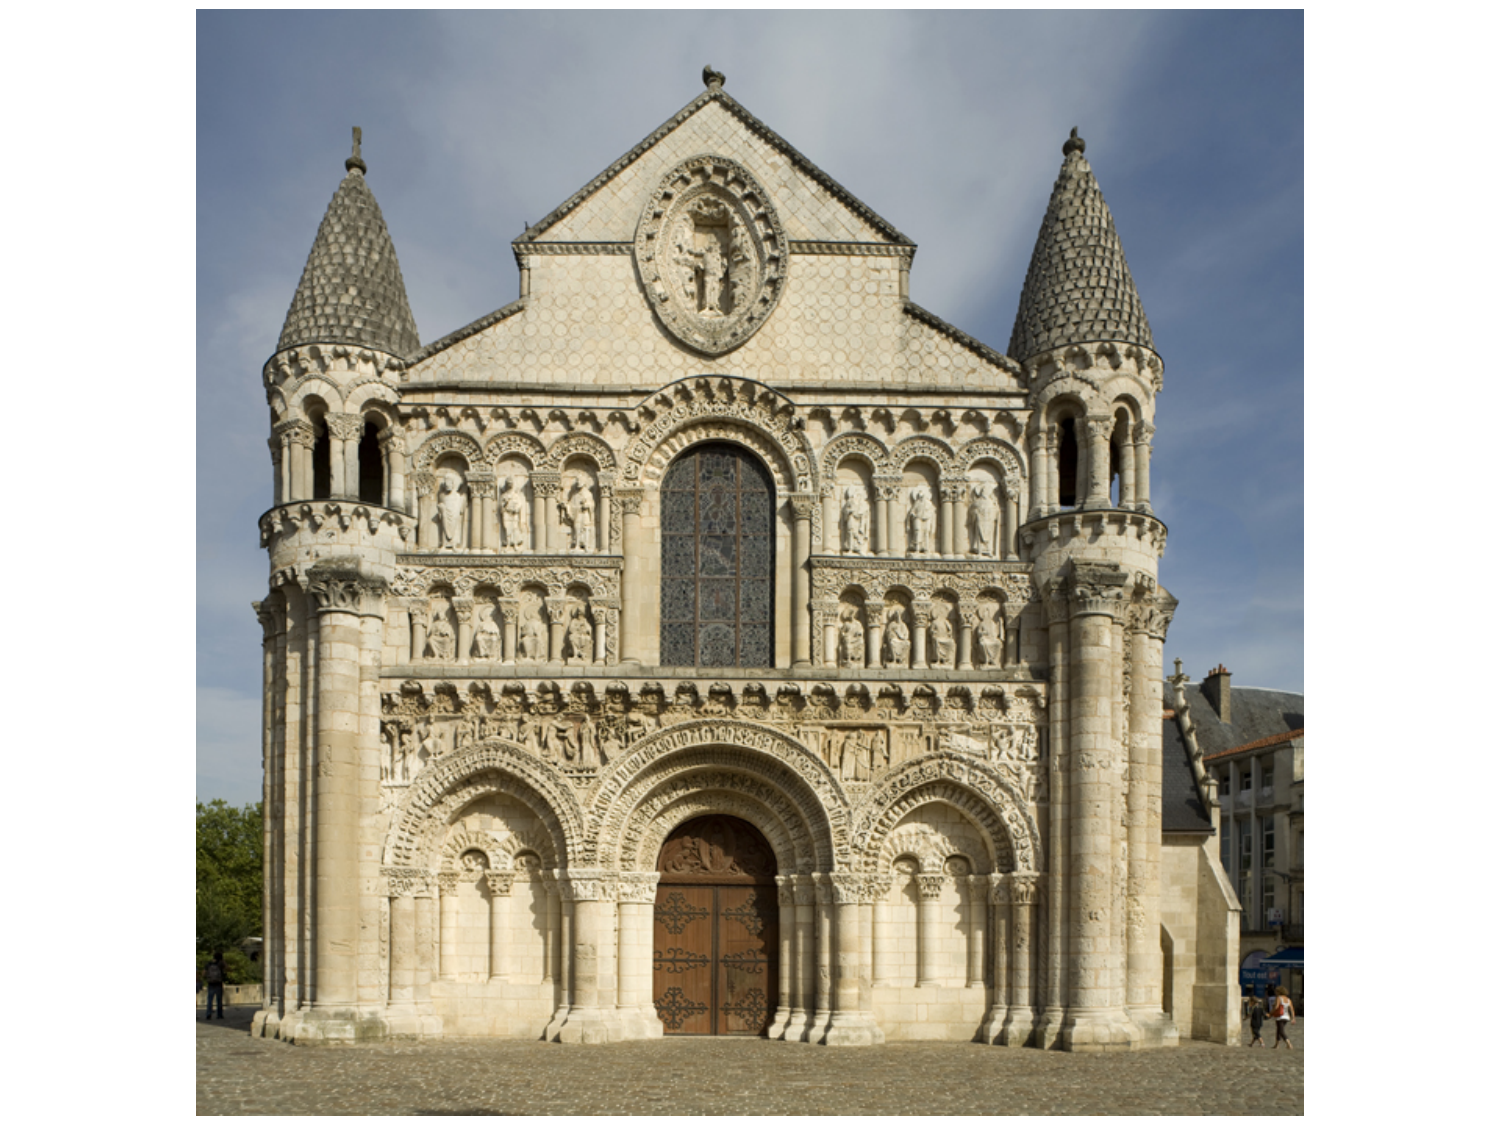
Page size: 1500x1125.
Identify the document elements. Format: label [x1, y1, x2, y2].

picture [195, 9, 1305, 1116]
